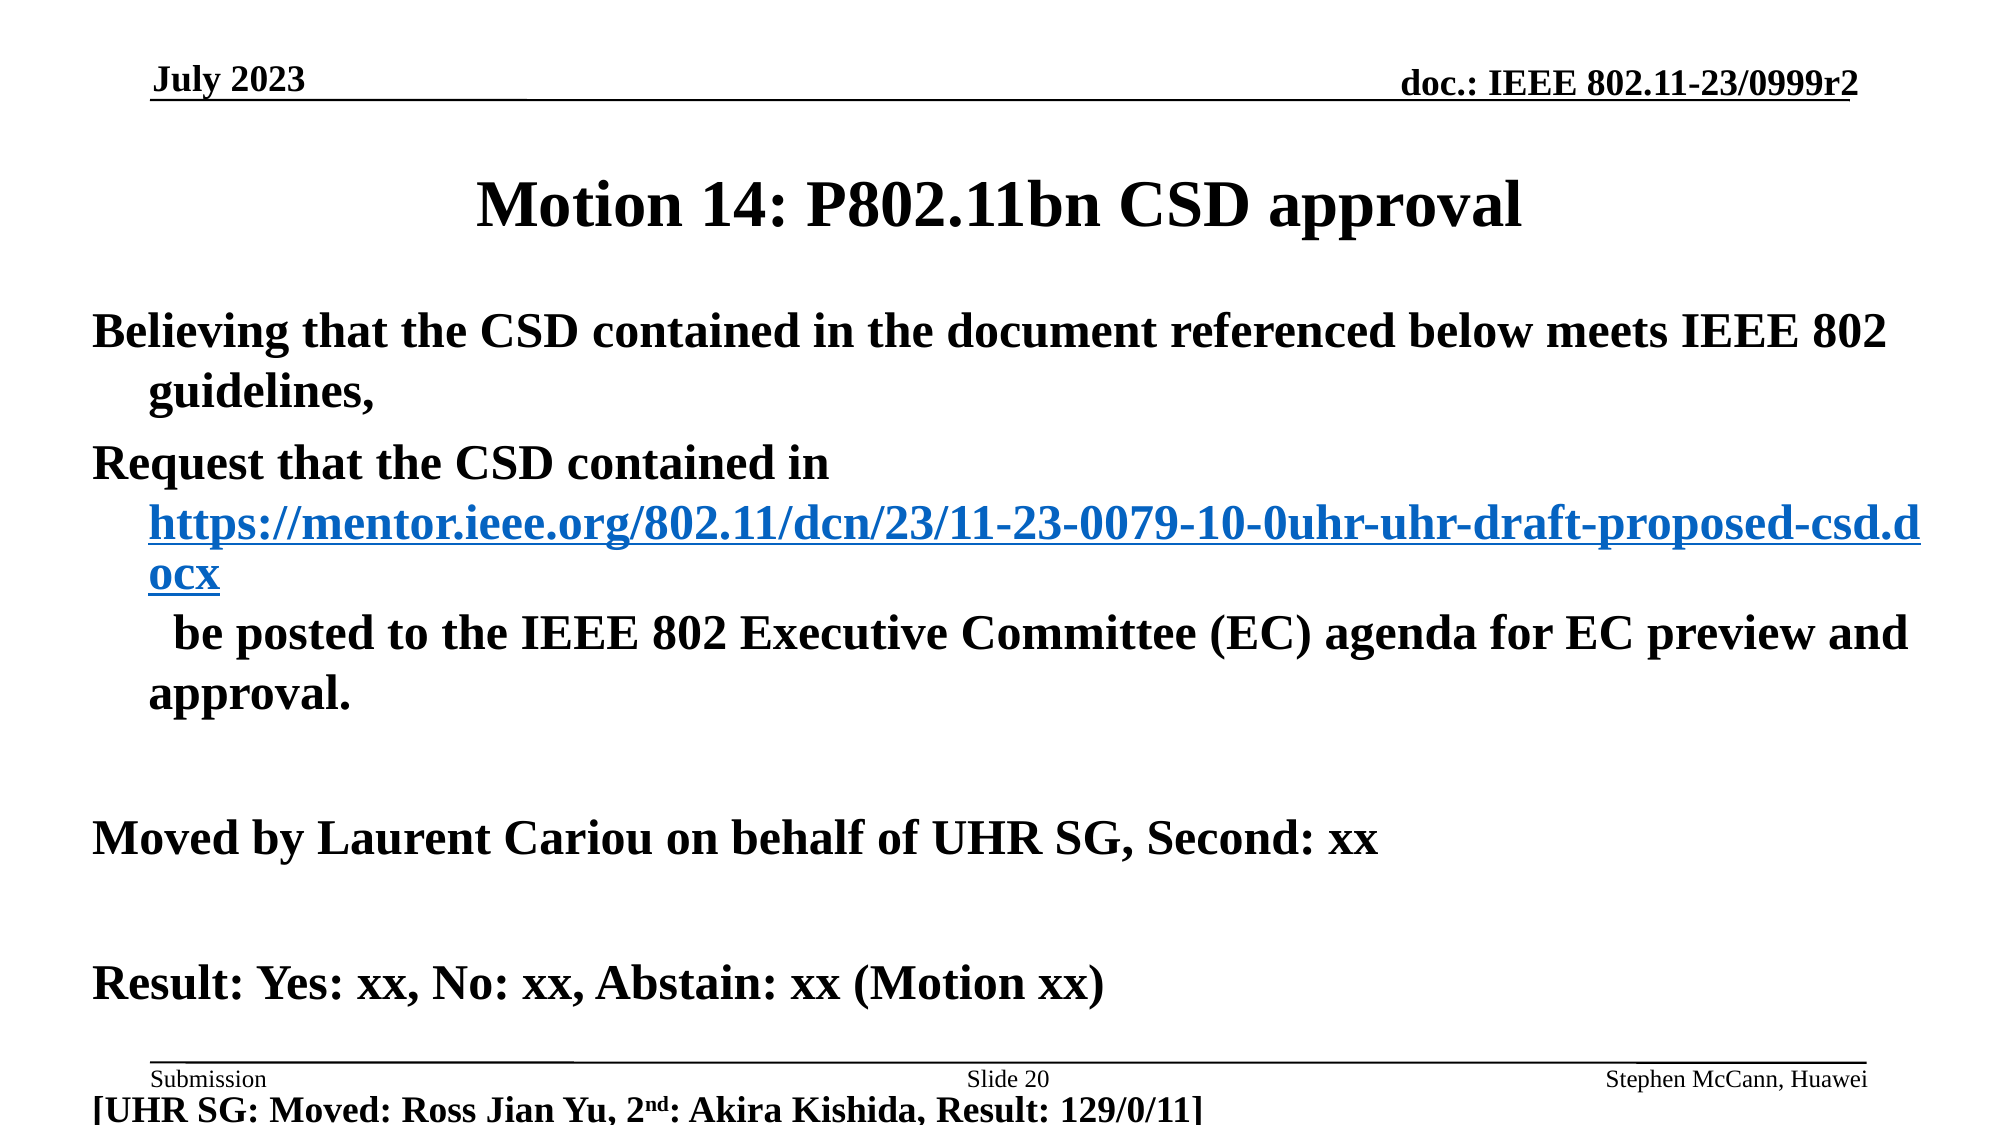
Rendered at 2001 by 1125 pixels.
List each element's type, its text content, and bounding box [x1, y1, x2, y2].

list Believing that the CSD contained in the document referenced below meets IEEE 802 guidelines, Request that the CSD contained in https://mentor.ieee.org/802.11/dcn/23/11-23-0079-10-0uhr-uhr-draft-proposed-csd.docx be posted to the IEEE 802 Executive Committee (EC) agenda for EC preview and approval. Moved by Laurent Cariou on behalf of UHR SG, Second: xx Result: Yes: xx, No: xx, Abstain: xx (Motion xx) [UHR SG: Moved: Ross Jian Yu, 2nd: Akira Kishida, Result: 129/0/11] [76, 289, 1940, 1063]
slide_number Slide 20 [950, 1061, 1067, 1123]
title Motion 14: P802.11bn CSD approval [149, 112, 1850, 288]
footer Stephen McCann, Huawei [1171, 1061, 1869, 1093]
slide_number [152, 54, 563, 100]
